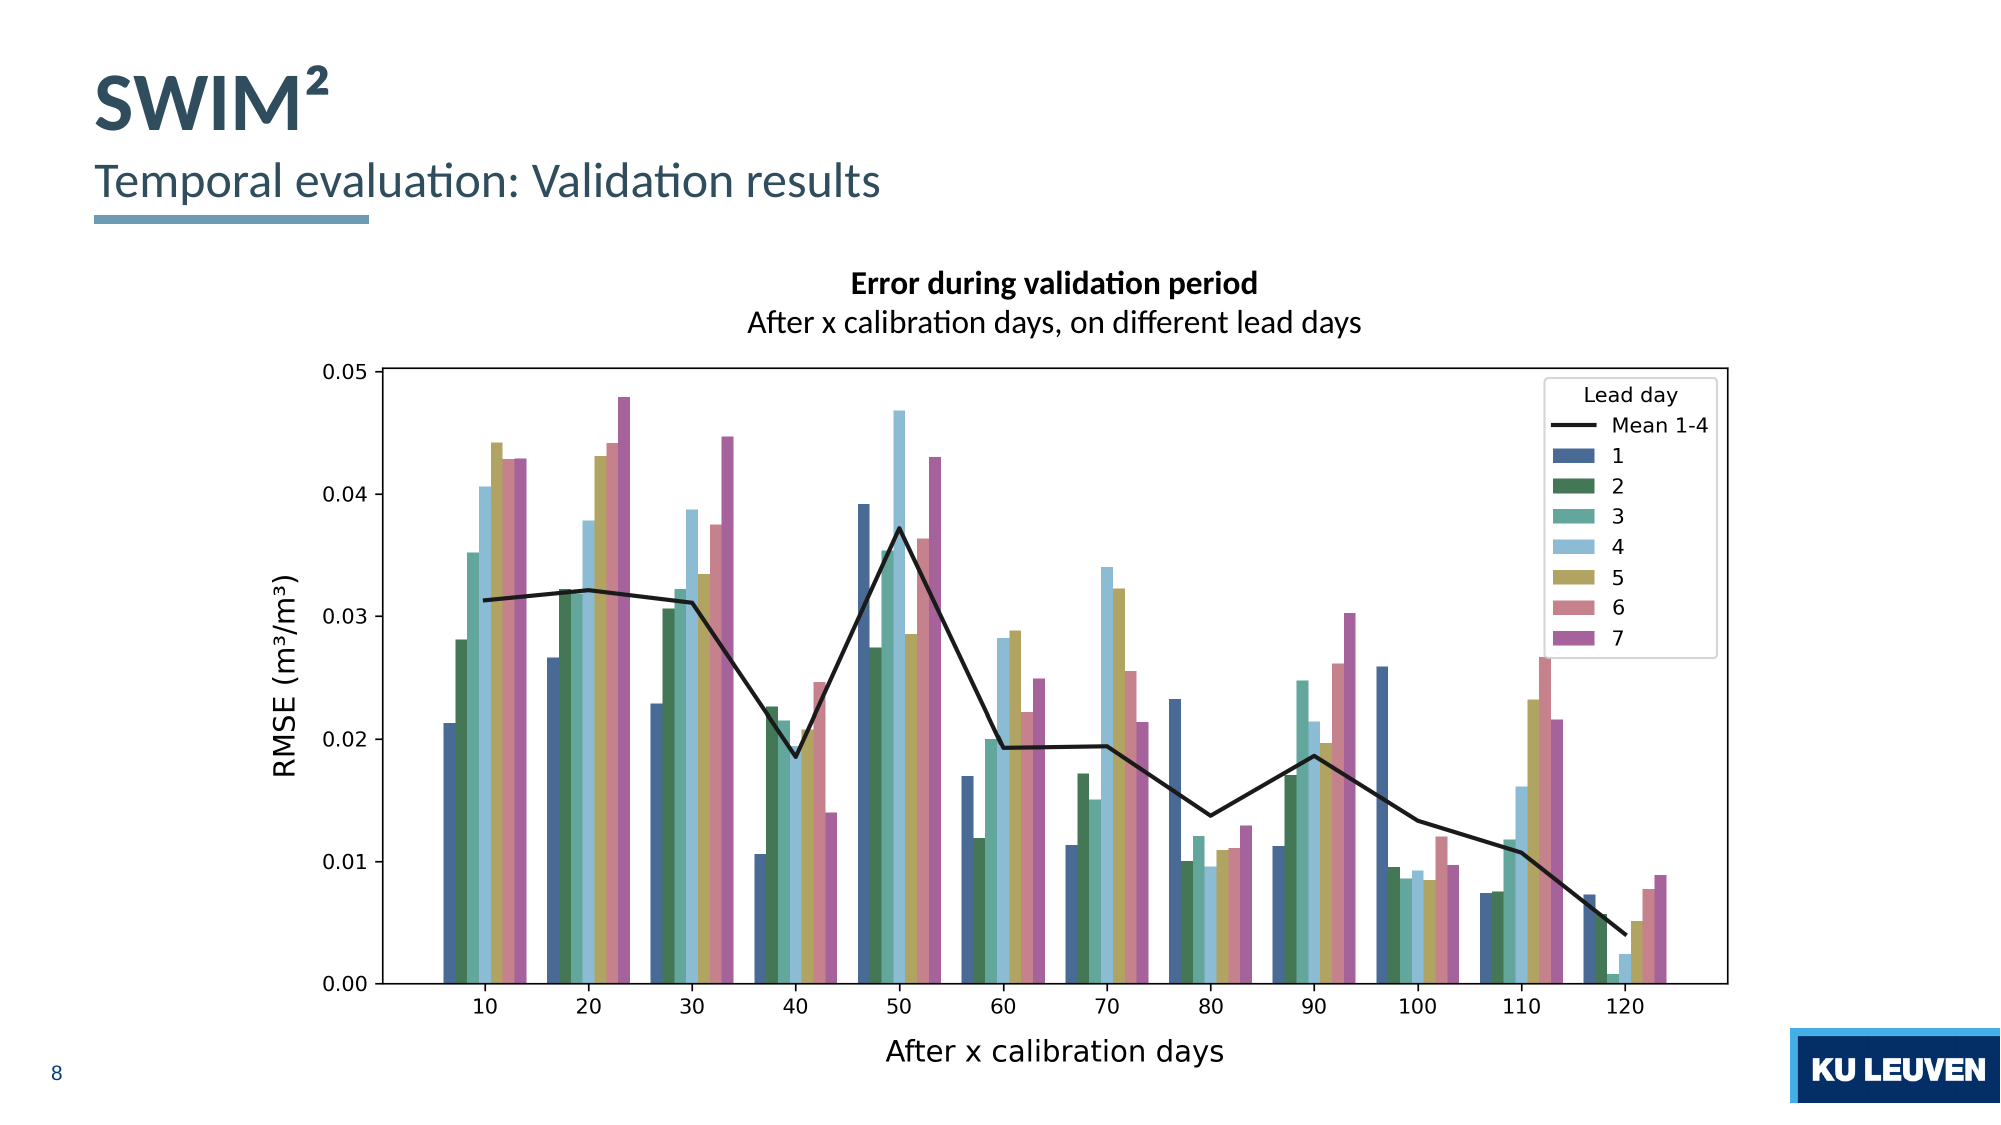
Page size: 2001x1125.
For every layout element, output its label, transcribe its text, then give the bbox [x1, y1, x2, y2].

title SWIM² Temporal evaluation: Validation results [94, 33, 1906, 221]
picture [249, 340, 1750, 1091]
picture [1790, 1028, 2000, 1103]
text_box Error during validation period After x calibration days, on different lead days [554, 253, 1556, 340]
slide_number 8 [19, 1018, 95, 1125]
